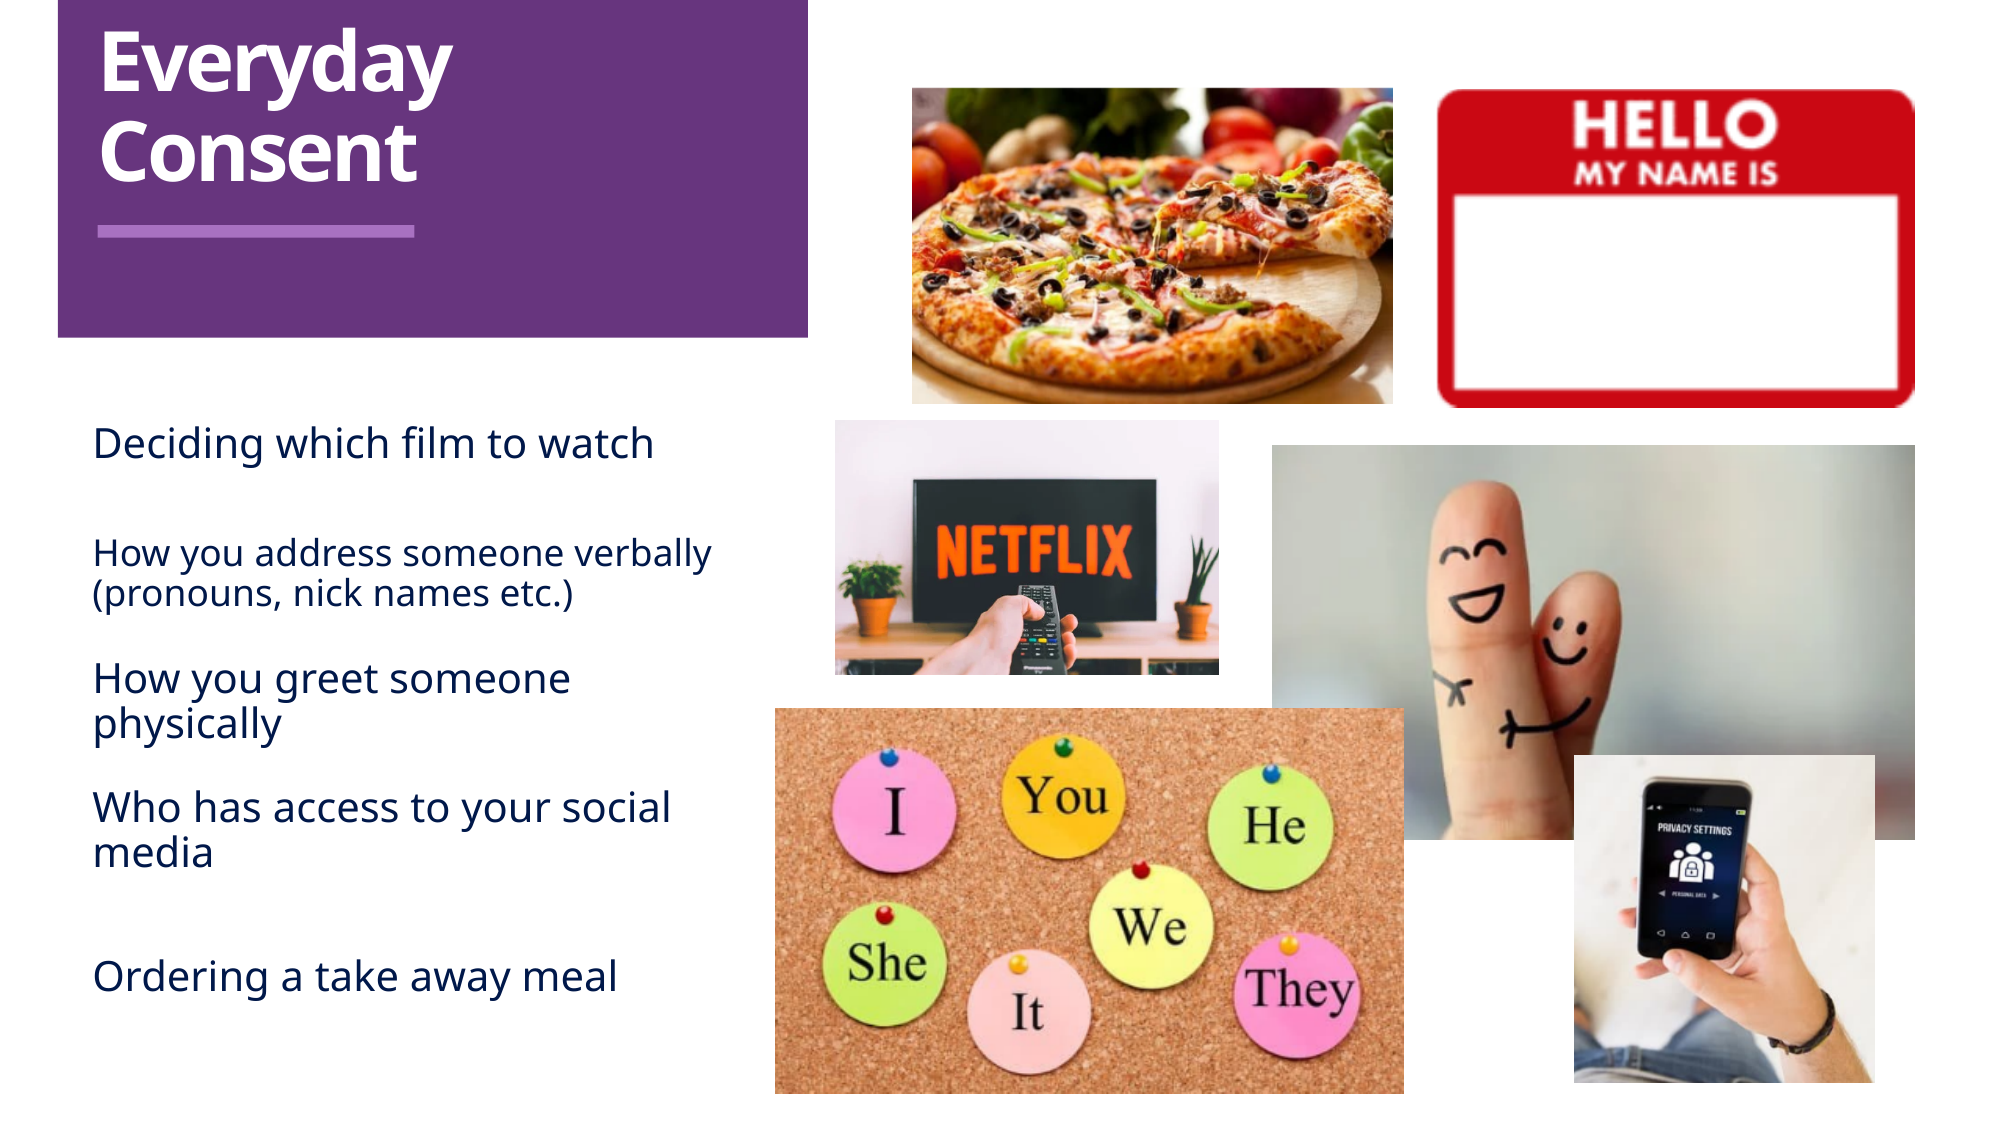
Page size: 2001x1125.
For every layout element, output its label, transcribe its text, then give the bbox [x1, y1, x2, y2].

picture [912, 87, 1394, 404]
list Deciding which film to watch [77, 383, 782, 508]
title Everyday Consent [97, 31, 747, 200]
list Ordering a take away meal [77, 916, 775, 1041]
list How you address someone verbally (pronouns, nick names etc.) [77, 512, 782, 637]
picture [1436, 89, 1915, 408]
picture [775, 445, 1915, 1094]
list Who has access to your social media [77, 769, 775, 894]
picture [835, 420, 1219, 675]
list How you greet someone physically [77, 641, 782, 765]
